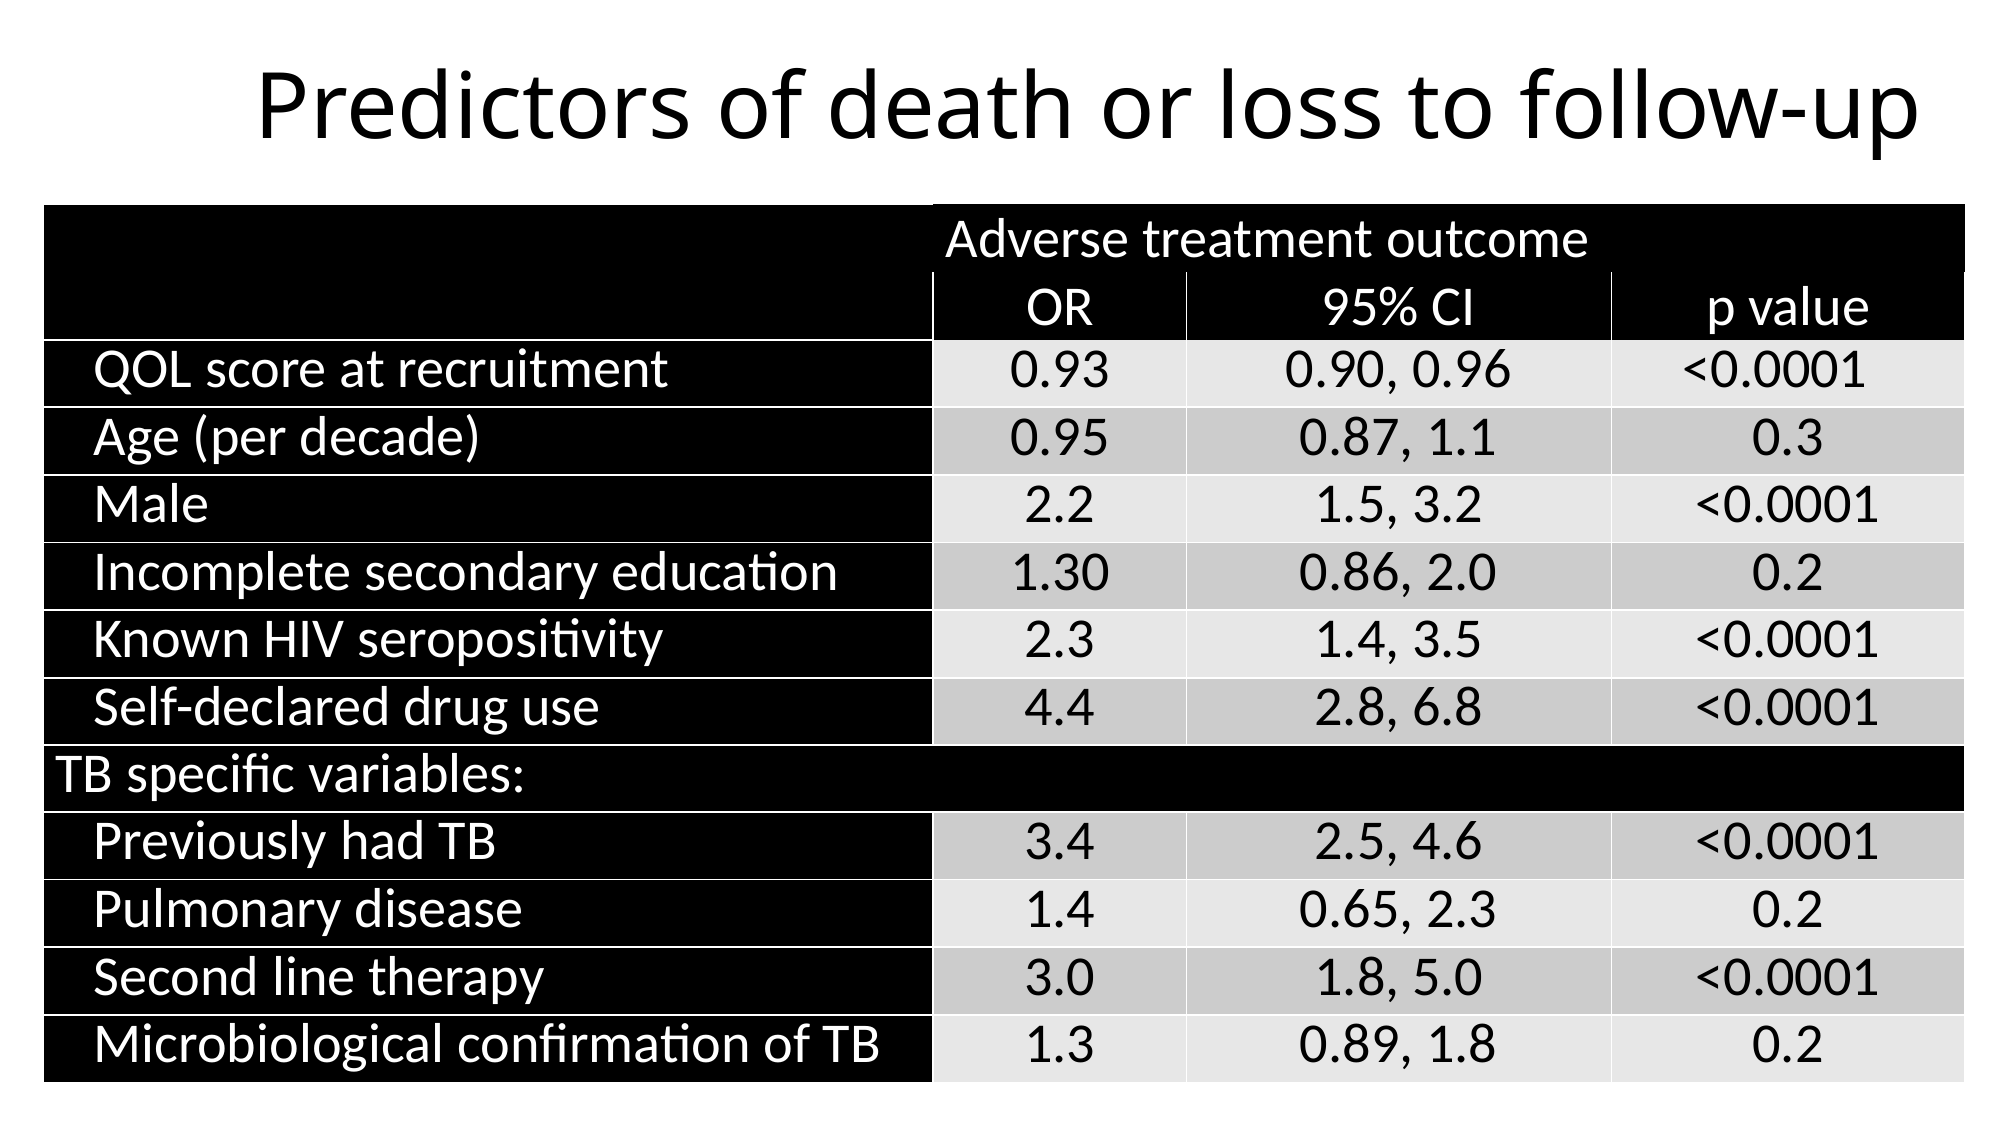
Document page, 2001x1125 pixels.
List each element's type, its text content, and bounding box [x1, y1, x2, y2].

table_cell 0.86, 2.0 [1187, 543, 1611, 609]
table_cell 2.8, 6.8 [1187, 679, 1611, 744]
table_cell 1.4, 3.5 [1187, 611, 1611, 677]
table_cell <0.0001 [1612, 476, 1964, 542]
table_cell 95% CI [1187, 272, 1611, 340]
table_header [44, 205, 933, 339]
table_cell 0.89, 1.8 [1187, 1016, 1611, 1082]
table_header Adverse treatment outcome [933, 204, 1965, 272]
table_cell <0.0001 [1612, 813, 1964, 879]
table_cell <0.0001 [1612, 611, 1964, 677]
table_cell 1.3 [934, 1016, 1186, 1082]
table_cell 4.4 [934, 679, 1186, 744]
table_cell 2.3 [934, 611, 1186, 677]
table_cell TB specific variables: [44, 746, 1964, 811]
table_cell Incomplete secondary education [44, 543, 932, 609]
table_cell OR [934, 272, 1186, 340]
table_cell 0.2 [1612, 543, 1964, 609]
table_cell 2.2 [934, 476, 1186, 542]
table_cell Self-declared drug use [44, 679, 932, 744]
table_cell Male [44, 476, 932, 542]
table_cell QOL score at recruitment [44, 341, 932, 406]
table_cell p value [1612, 272, 1964, 340]
table_cell 0.87, 1.1 [1187, 408, 1611, 474]
table_cell 0.93 [934, 340, 1186, 406]
table_cell Pulmonary disease [44, 880, 932, 946]
table_cell 0.2 [1612, 880, 1964, 946]
title Predictors of death or loss to follow-up [239, 0, 1965, 204]
table_cell Microbiological confirmation of TB [44, 1016, 932, 1082]
table_cell Age (per decade) [44, 408, 932, 474]
table_cell Second line therapy [44, 948, 932, 1014]
table_cell 0.95 [934, 408, 1186, 474]
table_cell Previously had TB [44, 813, 932, 879]
table_cell 2.5, 4.6 [1187, 813, 1611, 879]
table_cell 1.5, 3.2 [1187, 476, 1611, 542]
table_cell 0.2 [1612, 1016, 1964, 1082]
table_cell 3.0 [934, 948, 1186, 1014]
table_cell 3.4 [934, 813, 1186, 879]
table_cell 0.3 [1612, 408, 1964, 474]
table_cell 1.4 [934, 880, 1186, 946]
table_cell 1.8, 5.0 [1187, 948, 1611, 1014]
table_cell Known HIV seropositivity [44, 611, 932, 677]
table_cell 0.90, 0.96 [1187, 340, 1611, 406]
table_cell <0.0001 [1612, 948, 1964, 1014]
table_cell <0.0001 [1612, 340, 1964, 406]
table_cell 0.65, 2.3 [1187, 880, 1611, 946]
table_cell <0.0001 [1612, 679, 1964, 744]
table_cell 1.30 [934, 543, 1186, 609]
